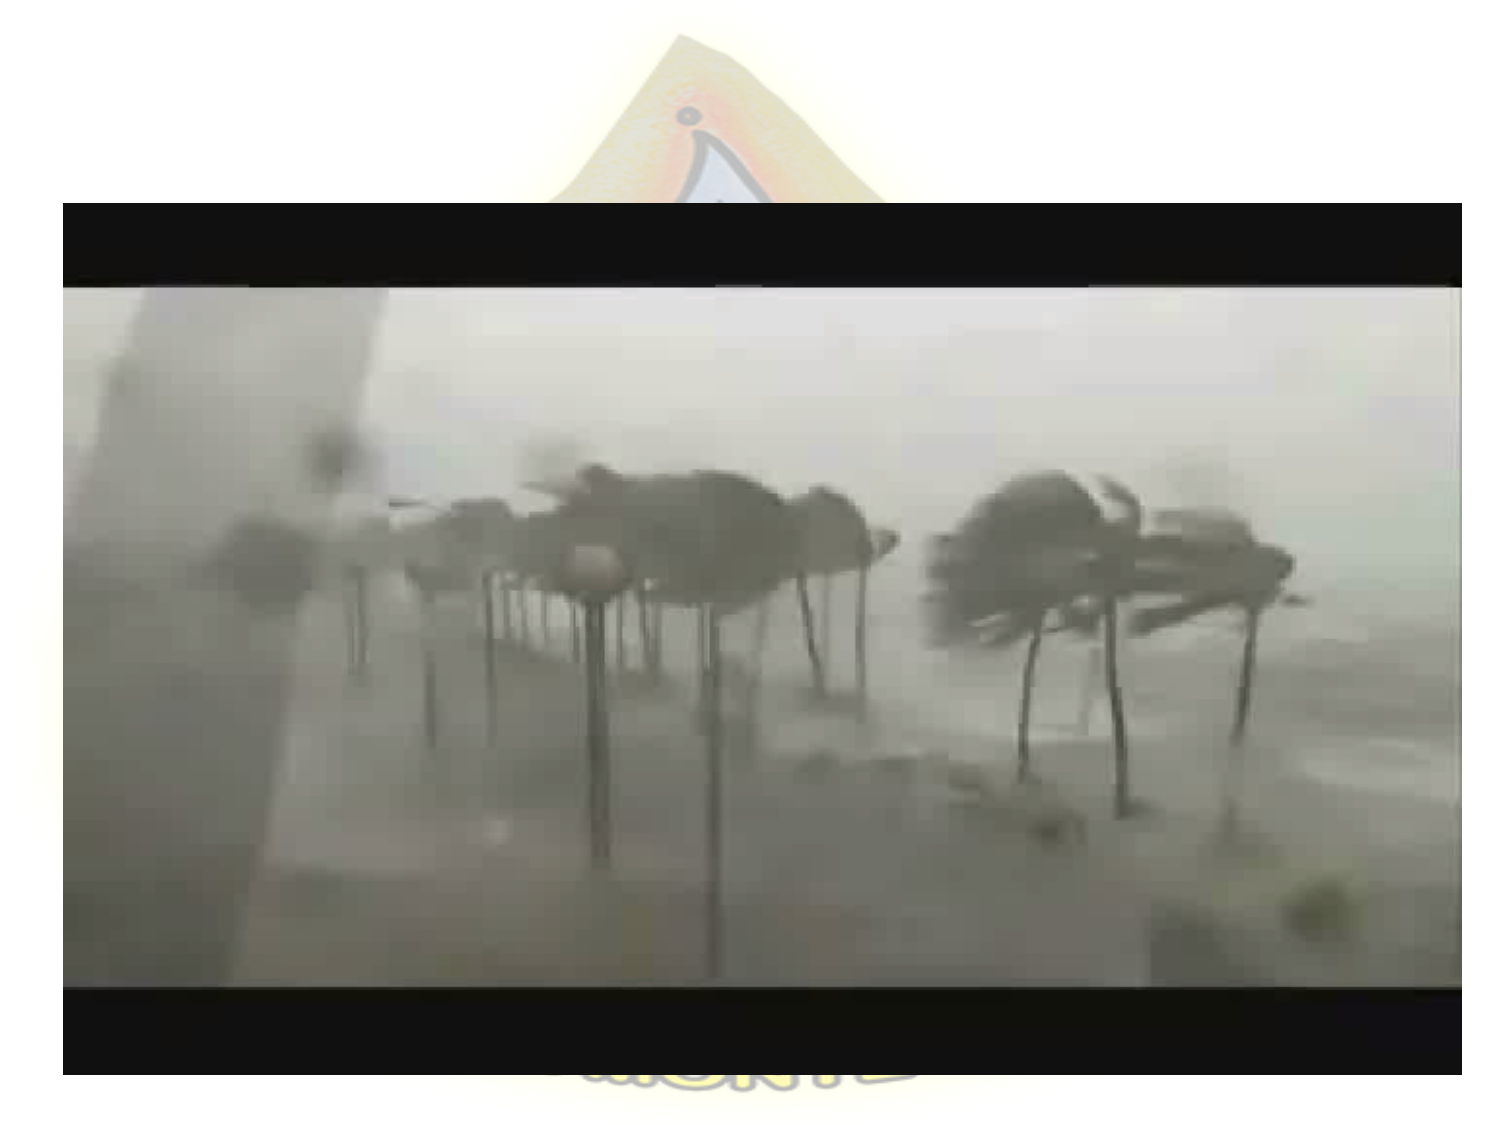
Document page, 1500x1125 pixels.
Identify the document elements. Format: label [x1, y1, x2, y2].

text_box [62, 202, 1463, 1076]
